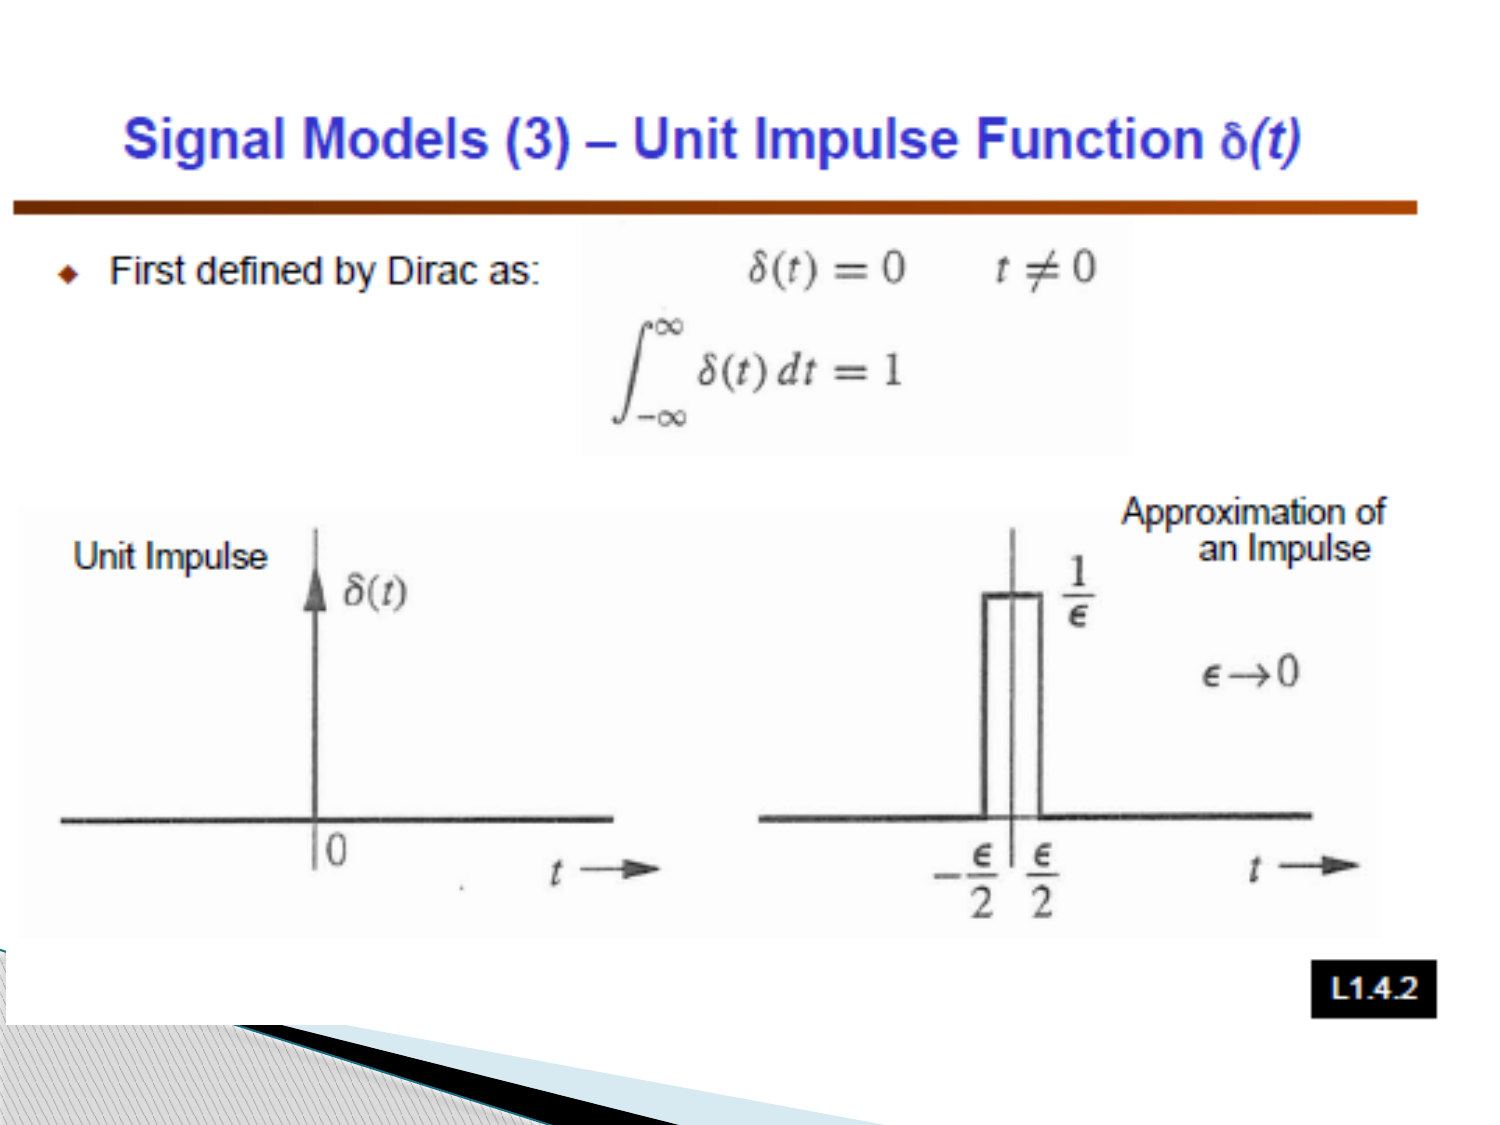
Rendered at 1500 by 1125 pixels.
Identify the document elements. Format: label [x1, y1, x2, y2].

picture [6, 87, 1475, 1026]
